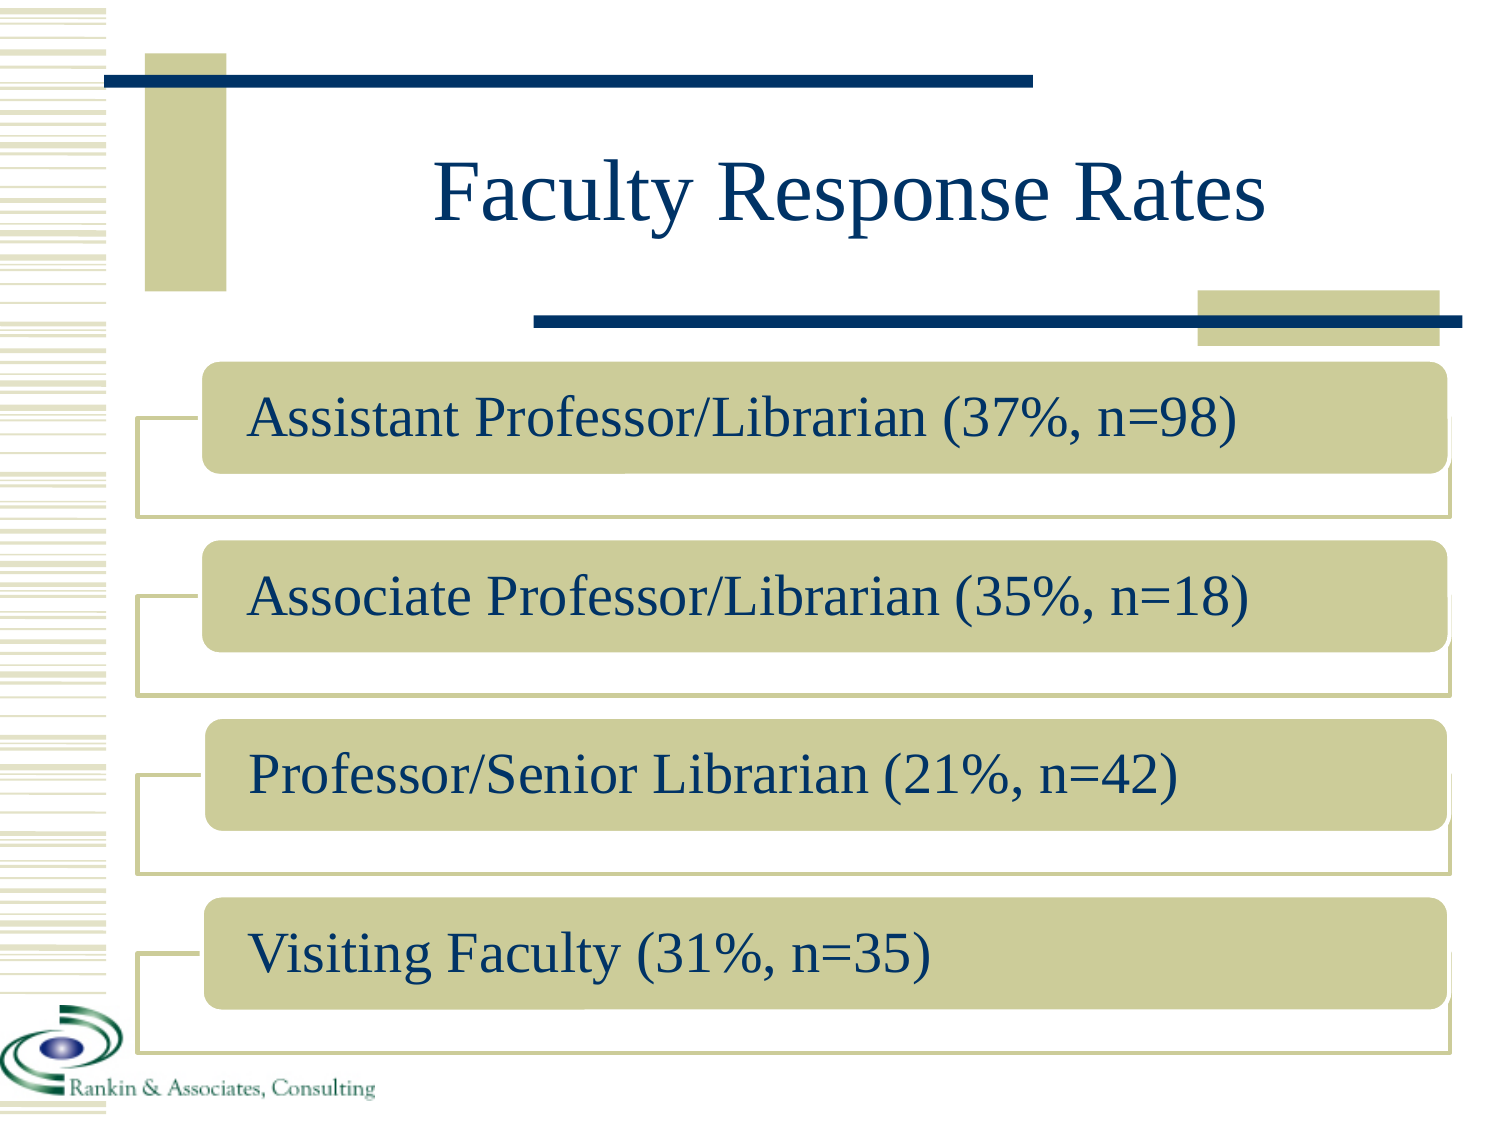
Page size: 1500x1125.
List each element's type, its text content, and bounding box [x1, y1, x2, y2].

picture [0, 1005, 376, 1102]
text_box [137, 349, 1451, 1063]
title Faculty Response Rates [199, 99, 1500, 288]
